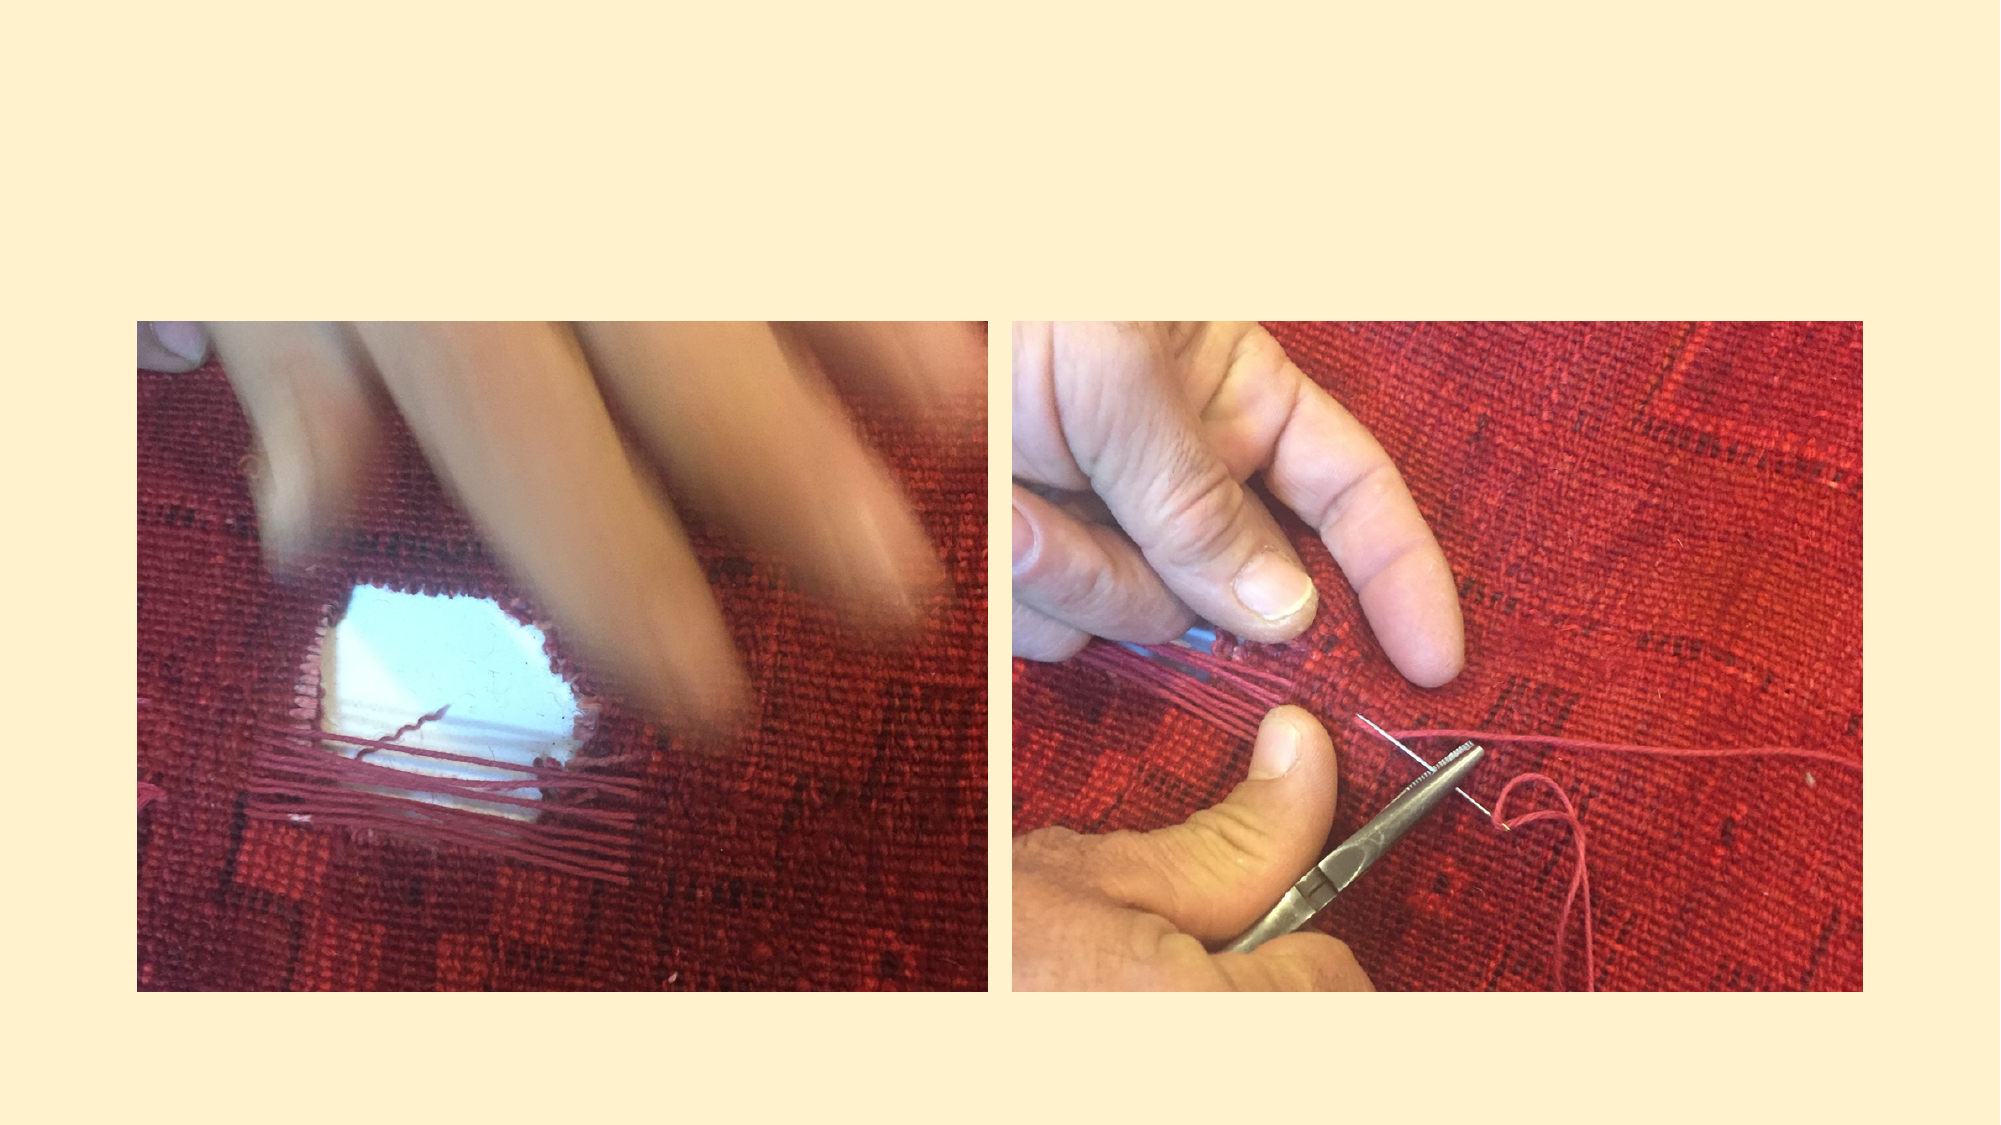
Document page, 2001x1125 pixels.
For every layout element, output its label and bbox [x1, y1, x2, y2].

list [137, 321, 988, 992]
list [1012, 321, 1863, 992]
